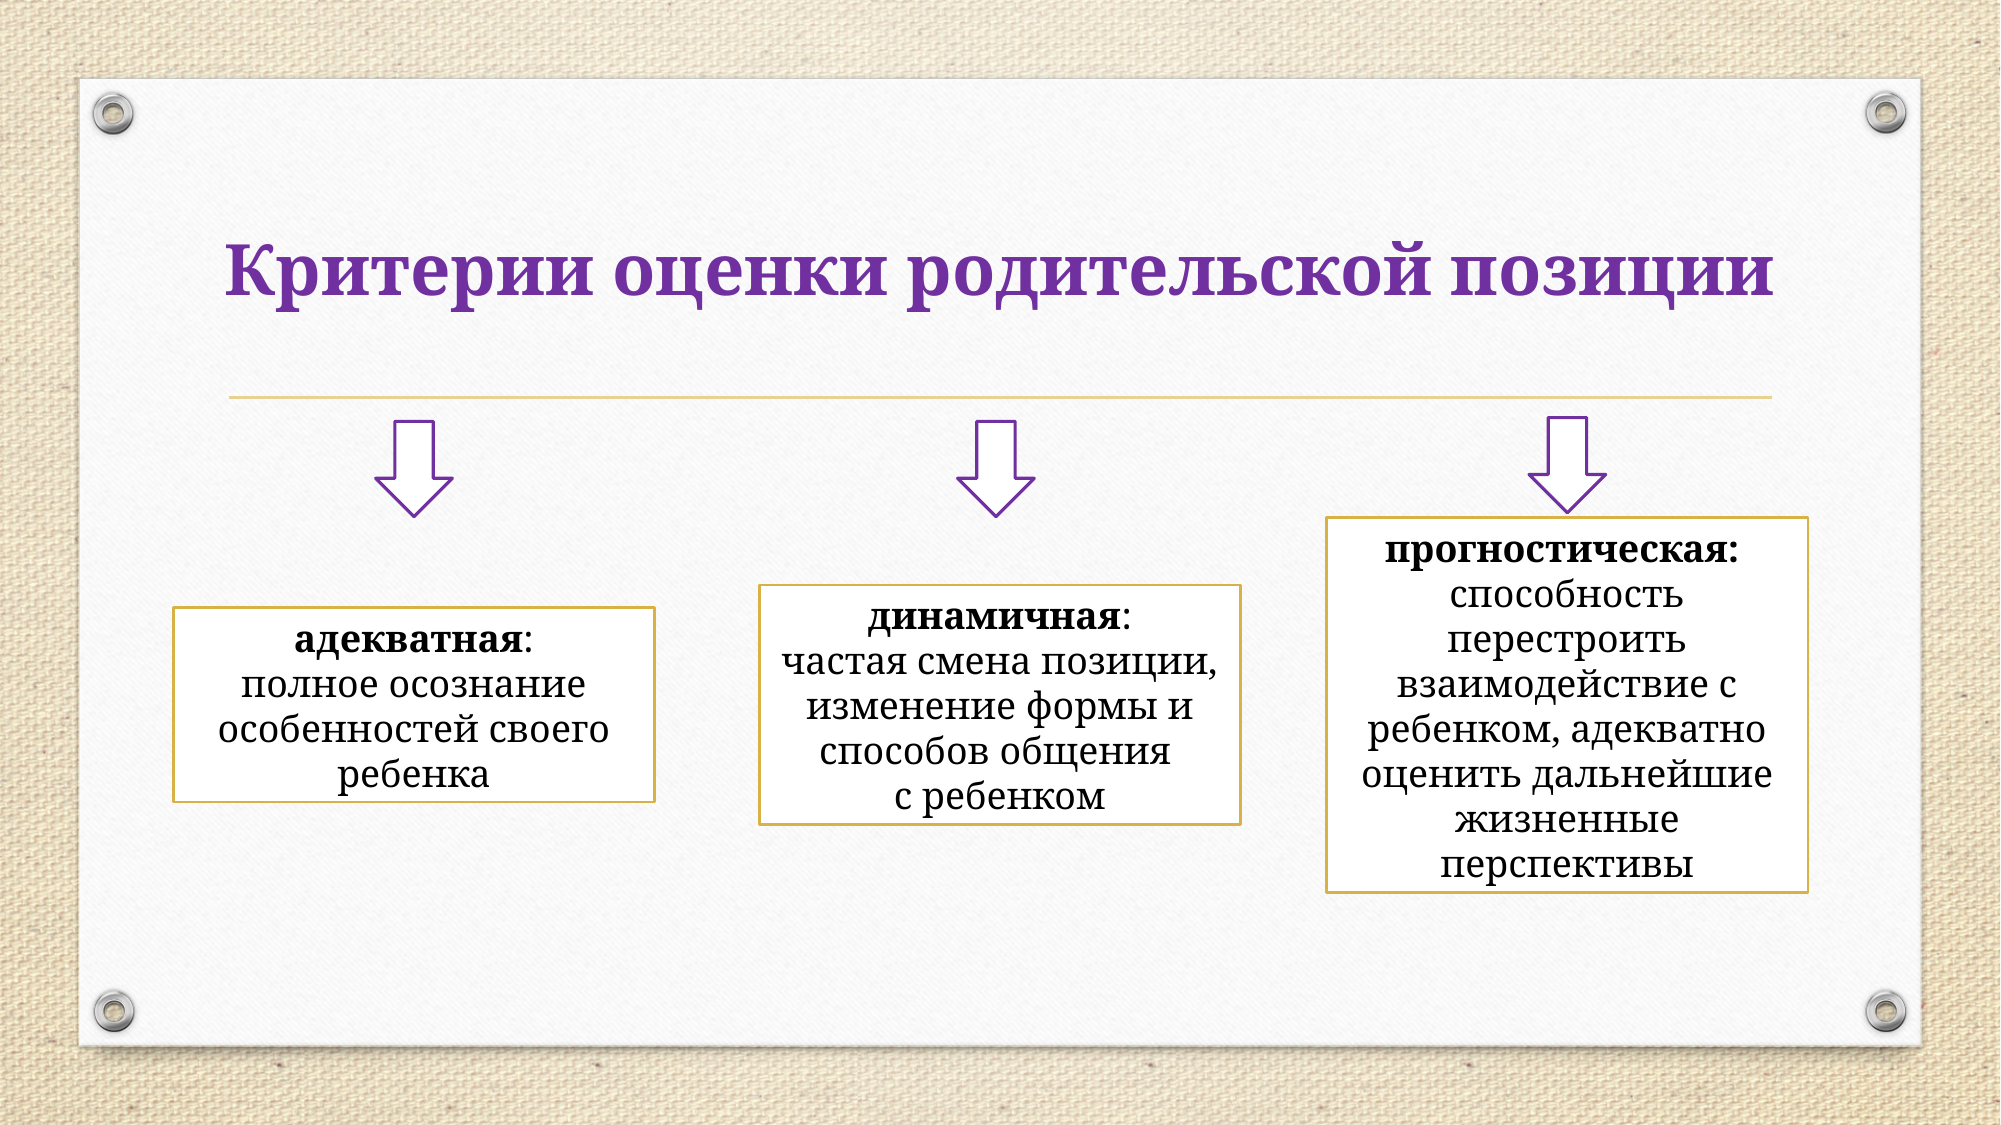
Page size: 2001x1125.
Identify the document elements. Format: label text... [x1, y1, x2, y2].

text_box Критерии оценки родительской позиции [146, 216, 1854, 317]
picture [0, 0, 2001, 1125]
text_box [956, 420, 1036, 518]
text_box [374, 420, 454, 518]
text_box [1528, 416, 1607, 514]
text_box прогностическая: способность перестроить взаимодействие с ребенком, адекватно оценить дальнейшие жизненные перспективы [1325, 516, 1809, 894]
text_box динамичная: частая смена позиции, изменение формы и способов общения с ребенком [758, 584, 1242, 826]
text_box адекватная: полное осознание особенностей своего ребенка [172, 606, 656, 803]
